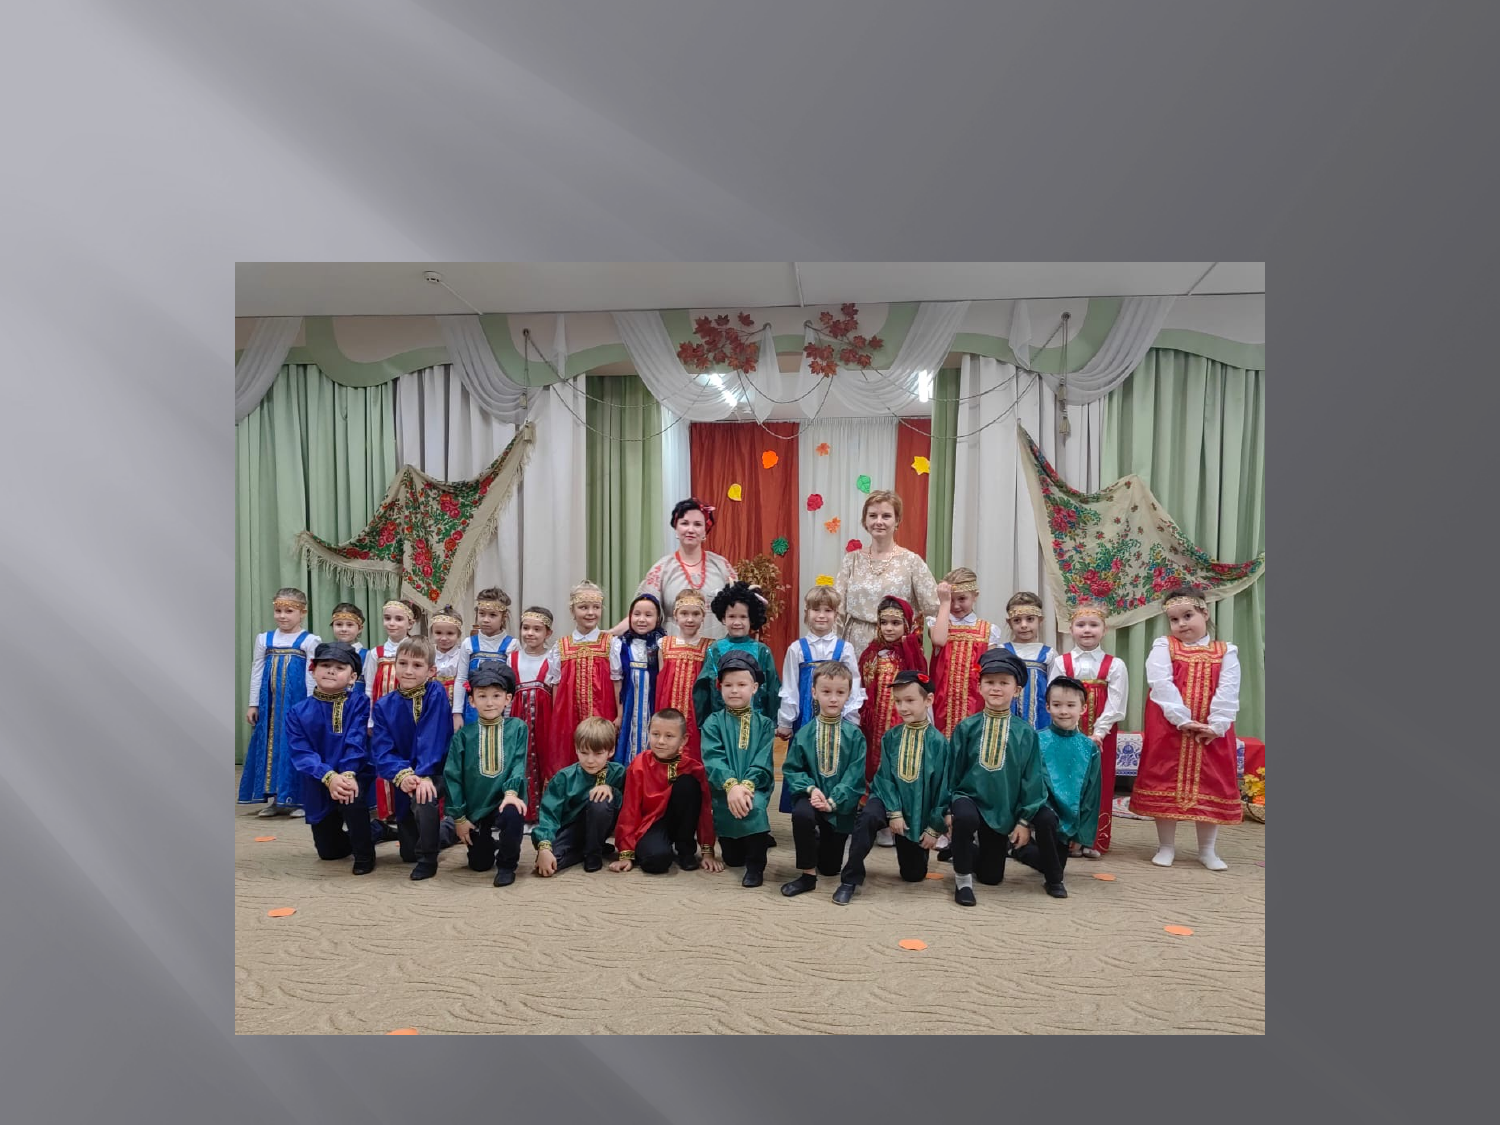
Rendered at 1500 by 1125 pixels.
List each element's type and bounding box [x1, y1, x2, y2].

list [234, 262, 1266, 1036]
